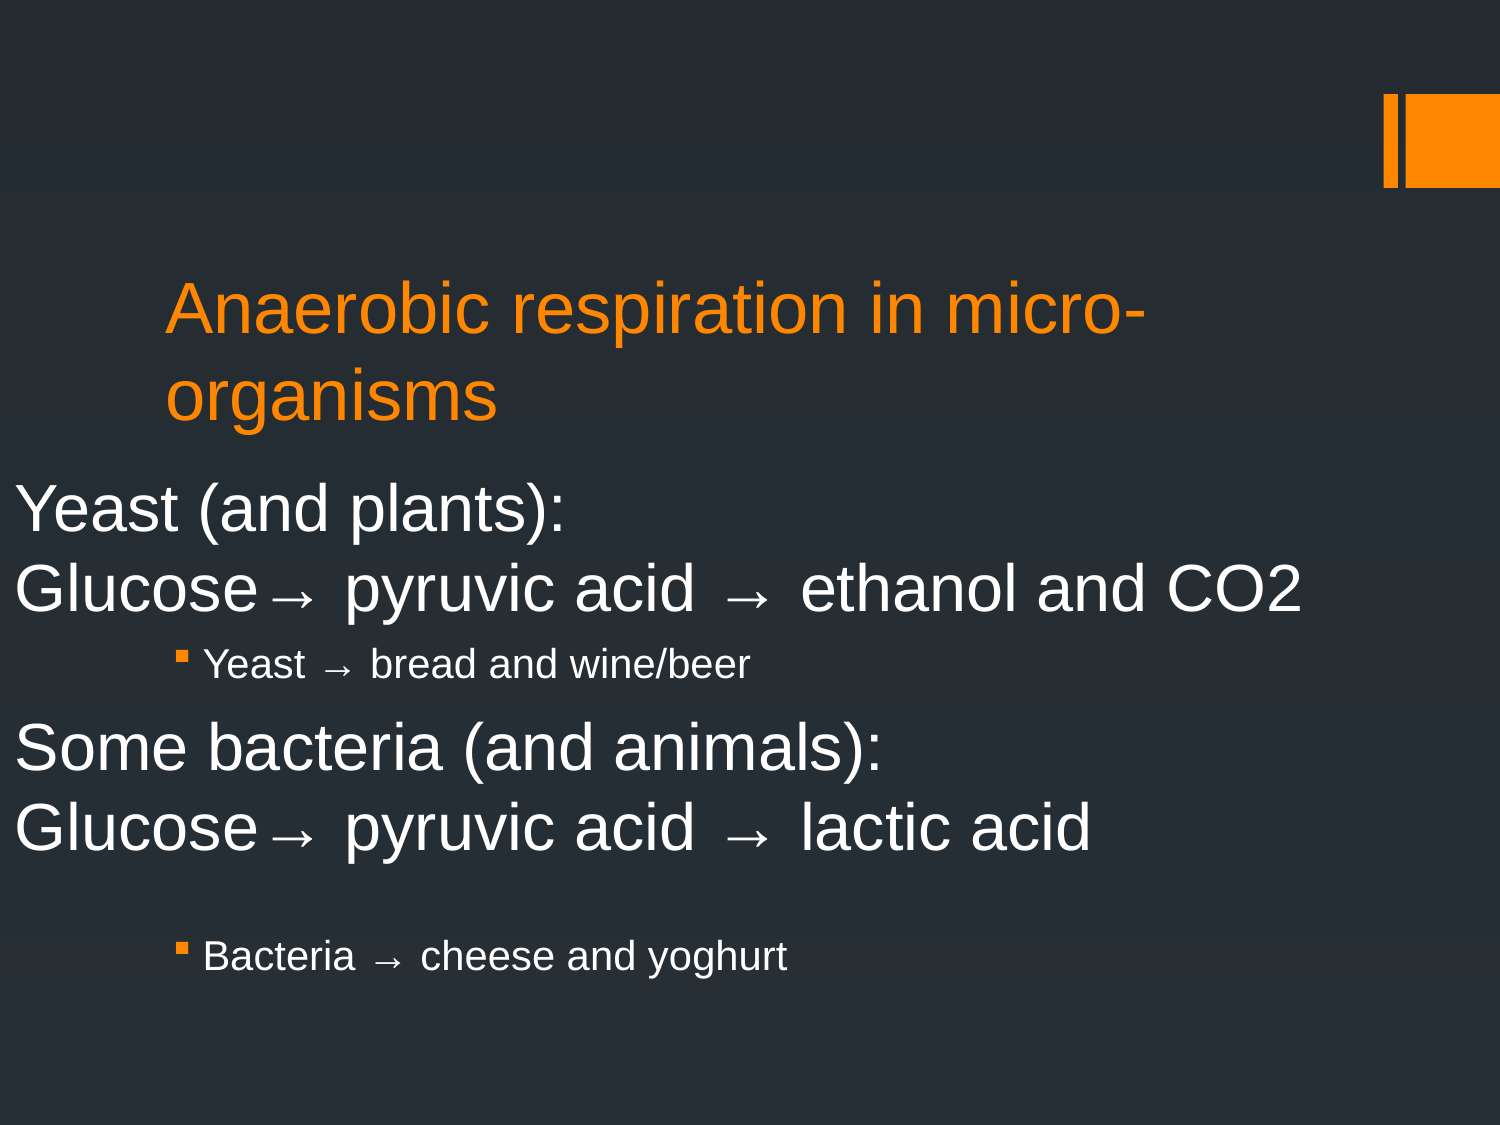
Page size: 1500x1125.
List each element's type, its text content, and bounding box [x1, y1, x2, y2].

title Anaerobic respiration in micro-organisms [150, 253, 1350, 443]
text_box Yeast (and plants): Glucose→ pyruvic acid → ethanol and CO2 Some bacteria (and animals): Glucose→ pyruvic acid → lactic acid [0, 456, 1500, 872]
list Yeast → bread and wine/beer Bacteria → cheese and yoghurt [150, 872, 1350, 1035]
